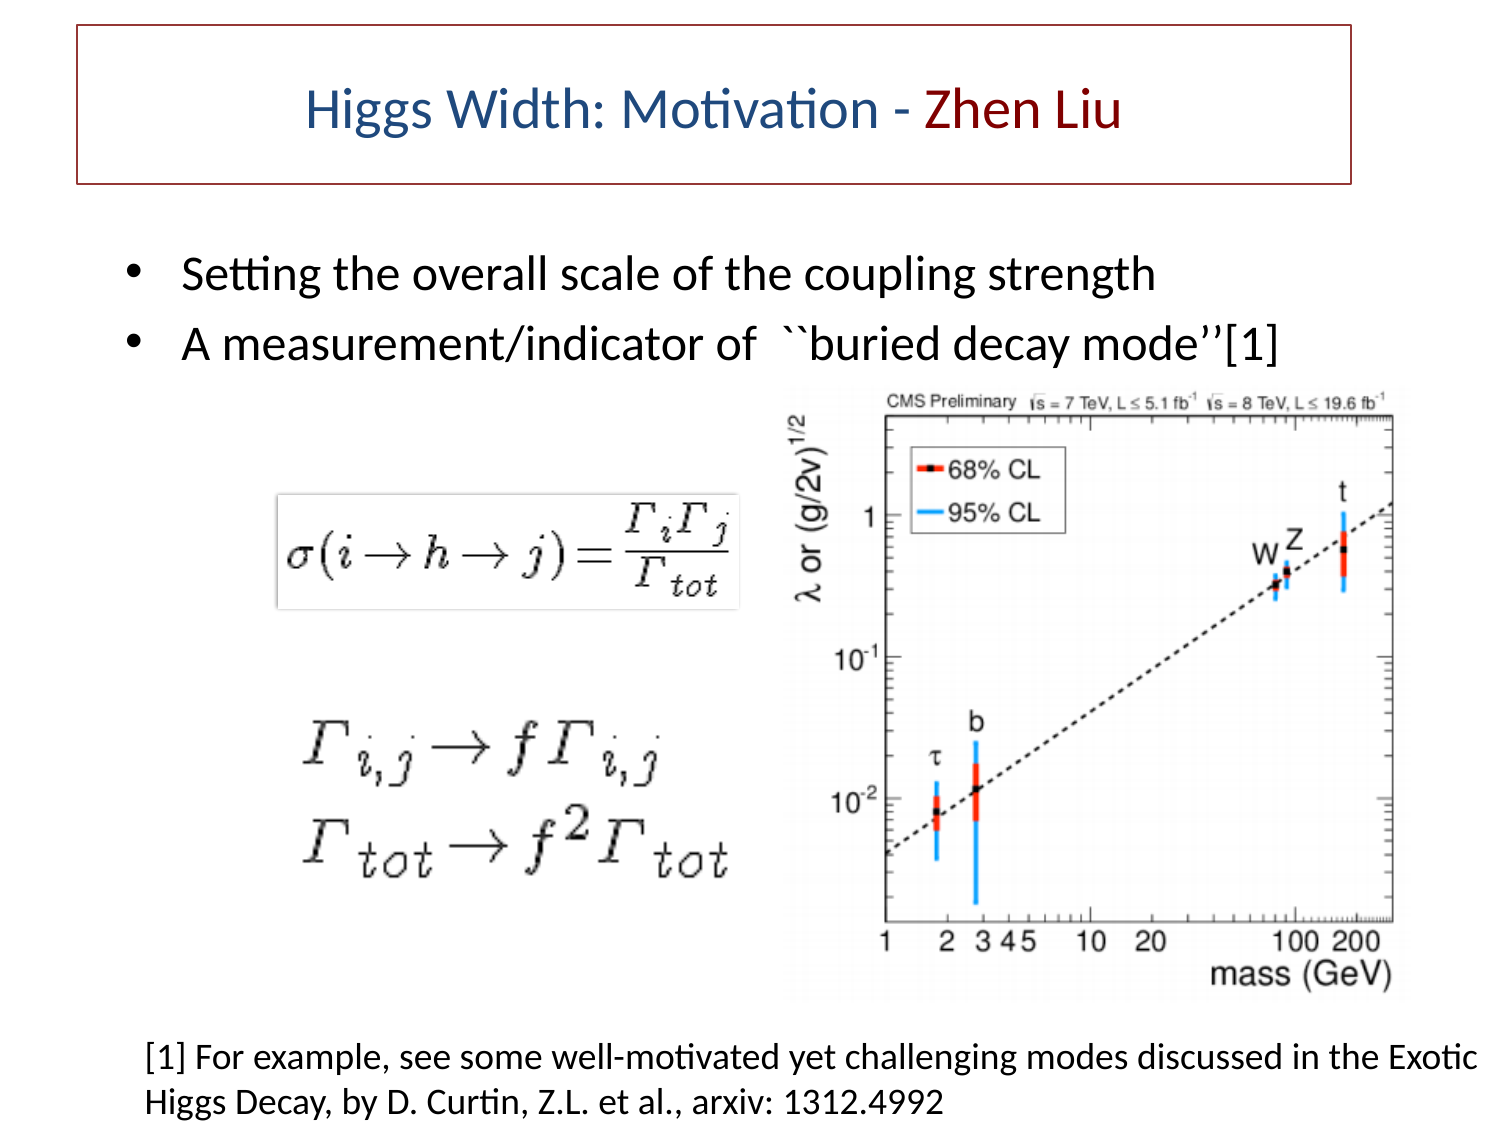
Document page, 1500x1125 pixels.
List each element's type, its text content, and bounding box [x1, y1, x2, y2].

picture [783, 384, 1411, 1010]
list Setting the overall scale of the coupling strength A measurement/indicator of ``buried decay mode’’[1] [110, 232, 1384, 400]
picture [277, 495, 739, 610]
picture [281, 696, 743, 897]
title Higgs Width: Motivation - Zhen Liu [76, 24, 1352, 185]
text_box [1] For example, see some well-motivated yet challenging modes discussed in the Exotic Higgs Decay, by D. Curtin, Z.L. et al., arxiv: 1312.4992 [129, 1024, 1500, 1125]
